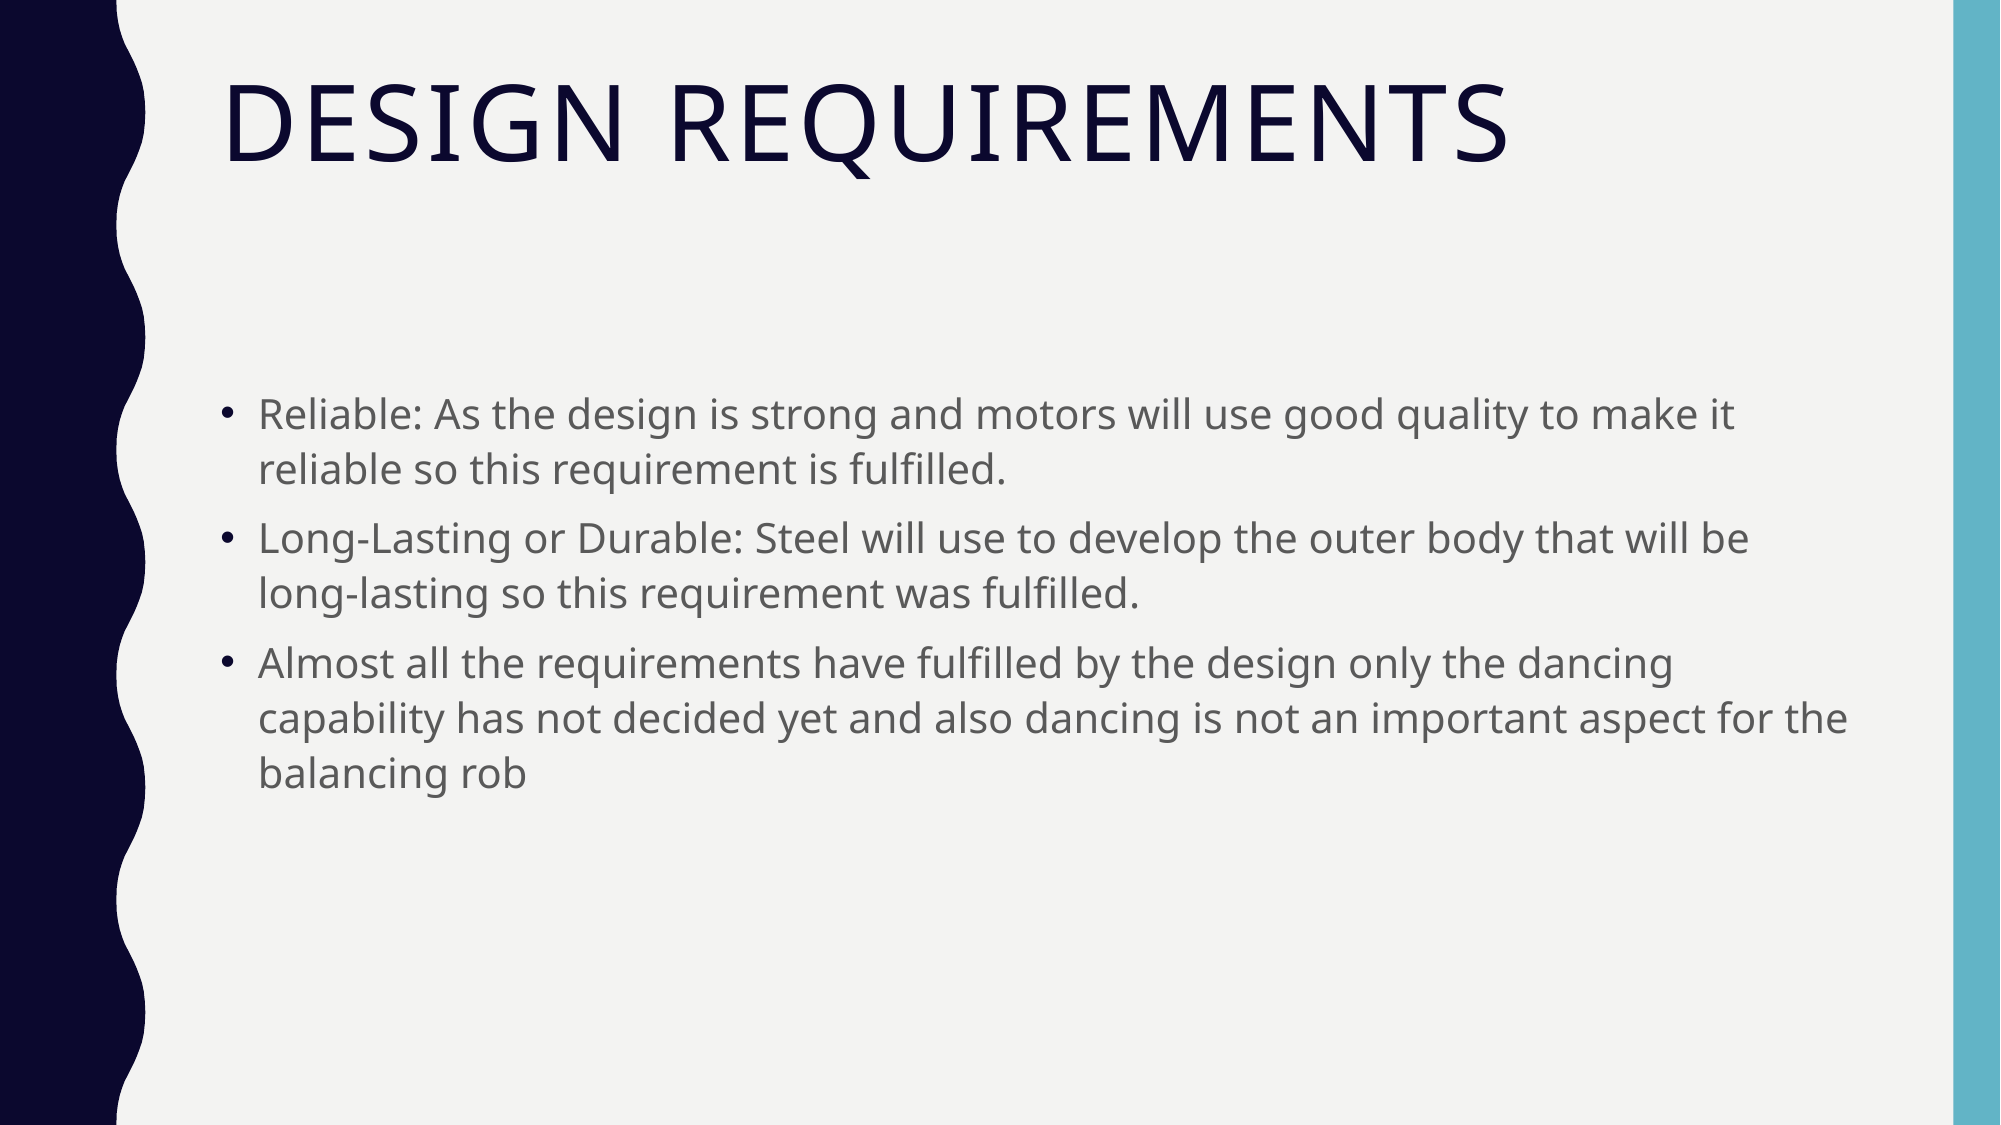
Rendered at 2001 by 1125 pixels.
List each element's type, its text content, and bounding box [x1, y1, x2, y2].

list Reliable: As the design is strong and motors will use good quality to make it reliable so this requirement is fulfilled. Long-Lasting or Durable: Steel will use to develop the outer body that will be long-lasting so this requirement was fulfilled. Almost all the requirements have fulfilled by the design only the dancing capability has not decided yet and also dancing is not an important aspect for the balancing rob [205, 375, 1875, 965]
title DESIGN Requirements [205, 62, 1875, 308]
